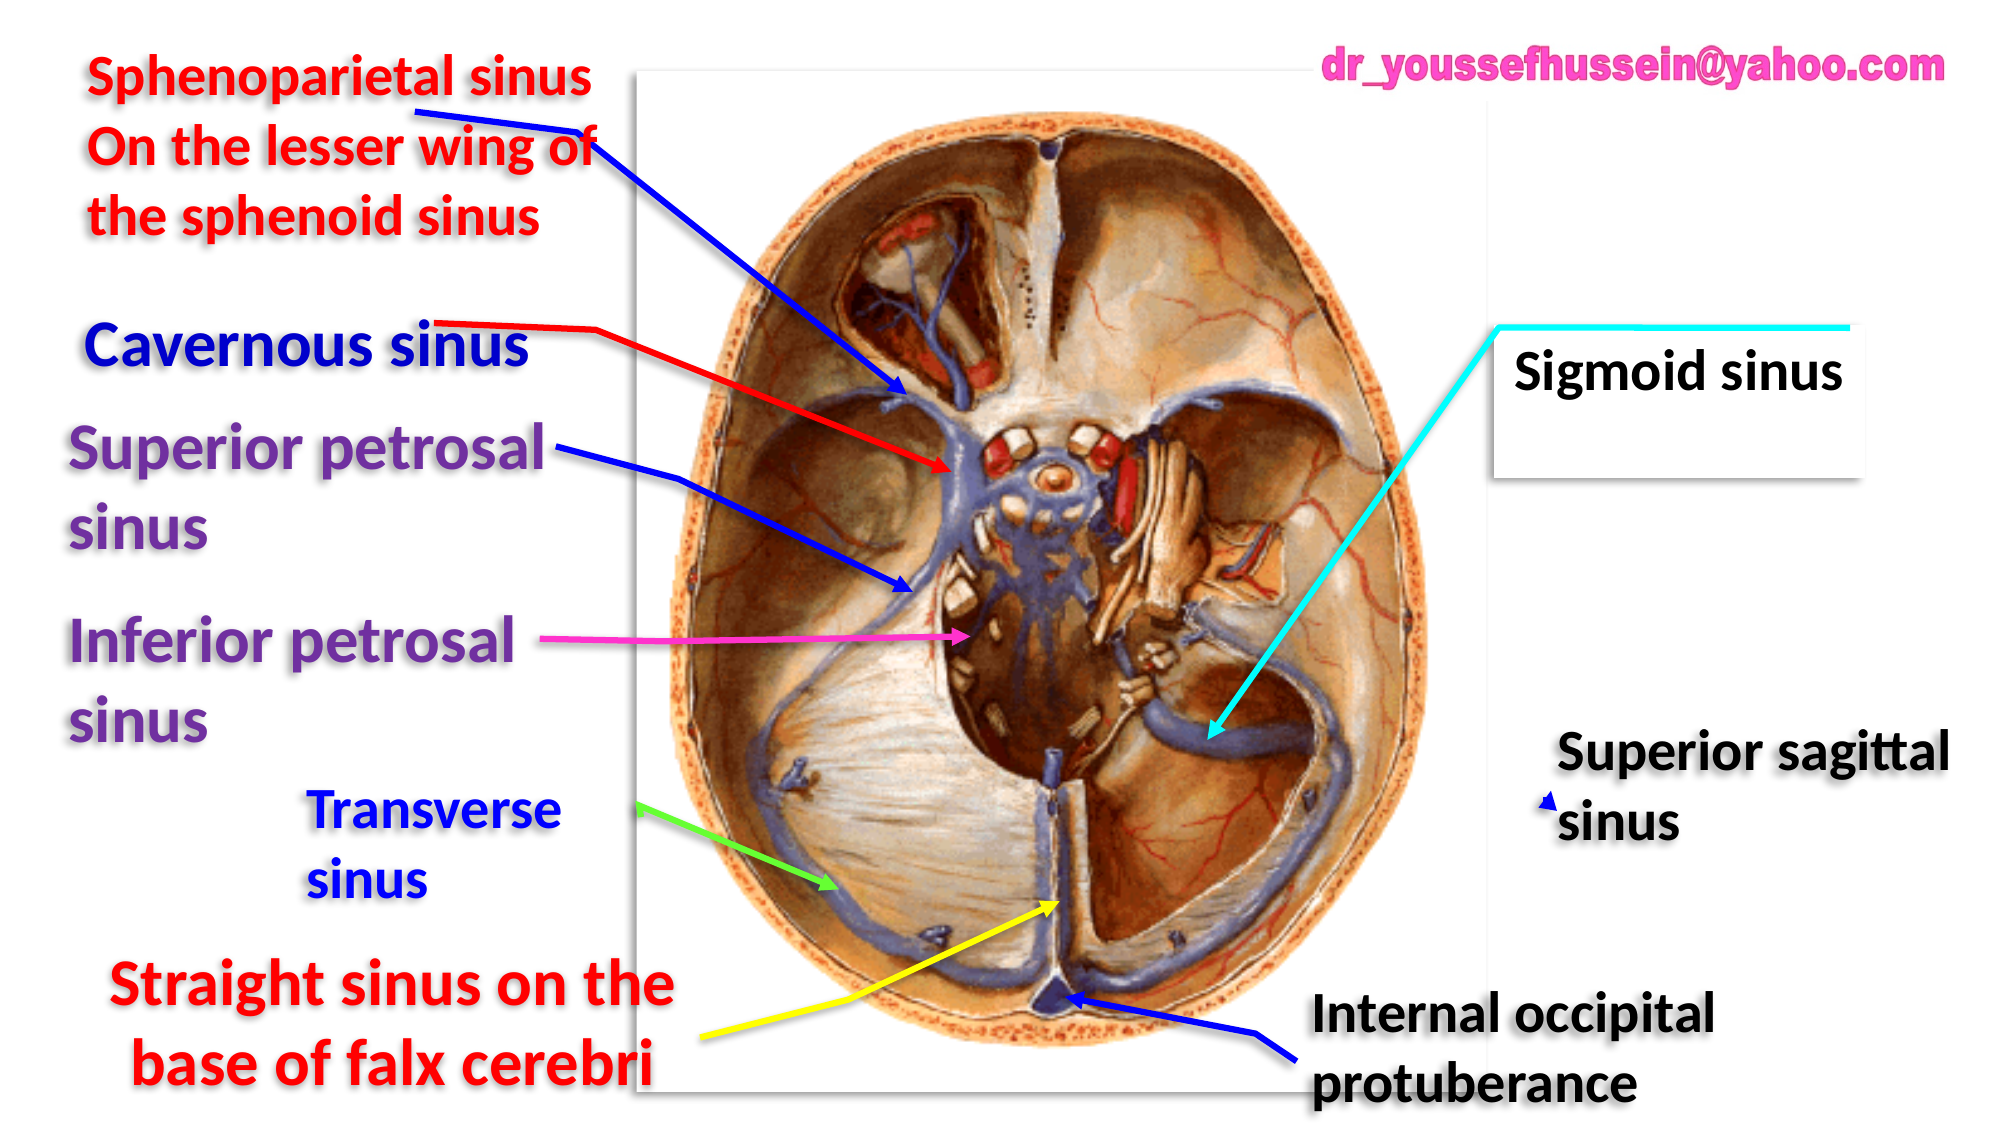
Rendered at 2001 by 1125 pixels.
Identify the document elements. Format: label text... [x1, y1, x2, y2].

text_box Superior sagittal sinus [1542, 705, 2000, 872]
text_box Cavernous sinus [70, 293, 631, 388]
text_box Internal occipital protuberance [1297, 966, 1754, 1125]
text_box Sphenoparietal sinus On the lesser wing of the sphenoid sinus [73, 30, 637, 275]
text_box Straight sinus on the base of falx cerebri [53, 932, 733, 1125]
text_box Inferior petrosal sinus [53, 589, 631, 781]
text_box Transverse sinus [291, 763, 631, 929]
text_box Sigmoid sinus [1491, 325, 1865, 478]
text_box Superior petrosal sinus [53, 395, 631, 562]
text_box [1311, 32, 1955, 102]
picture [636, 71, 1487, 1092]
